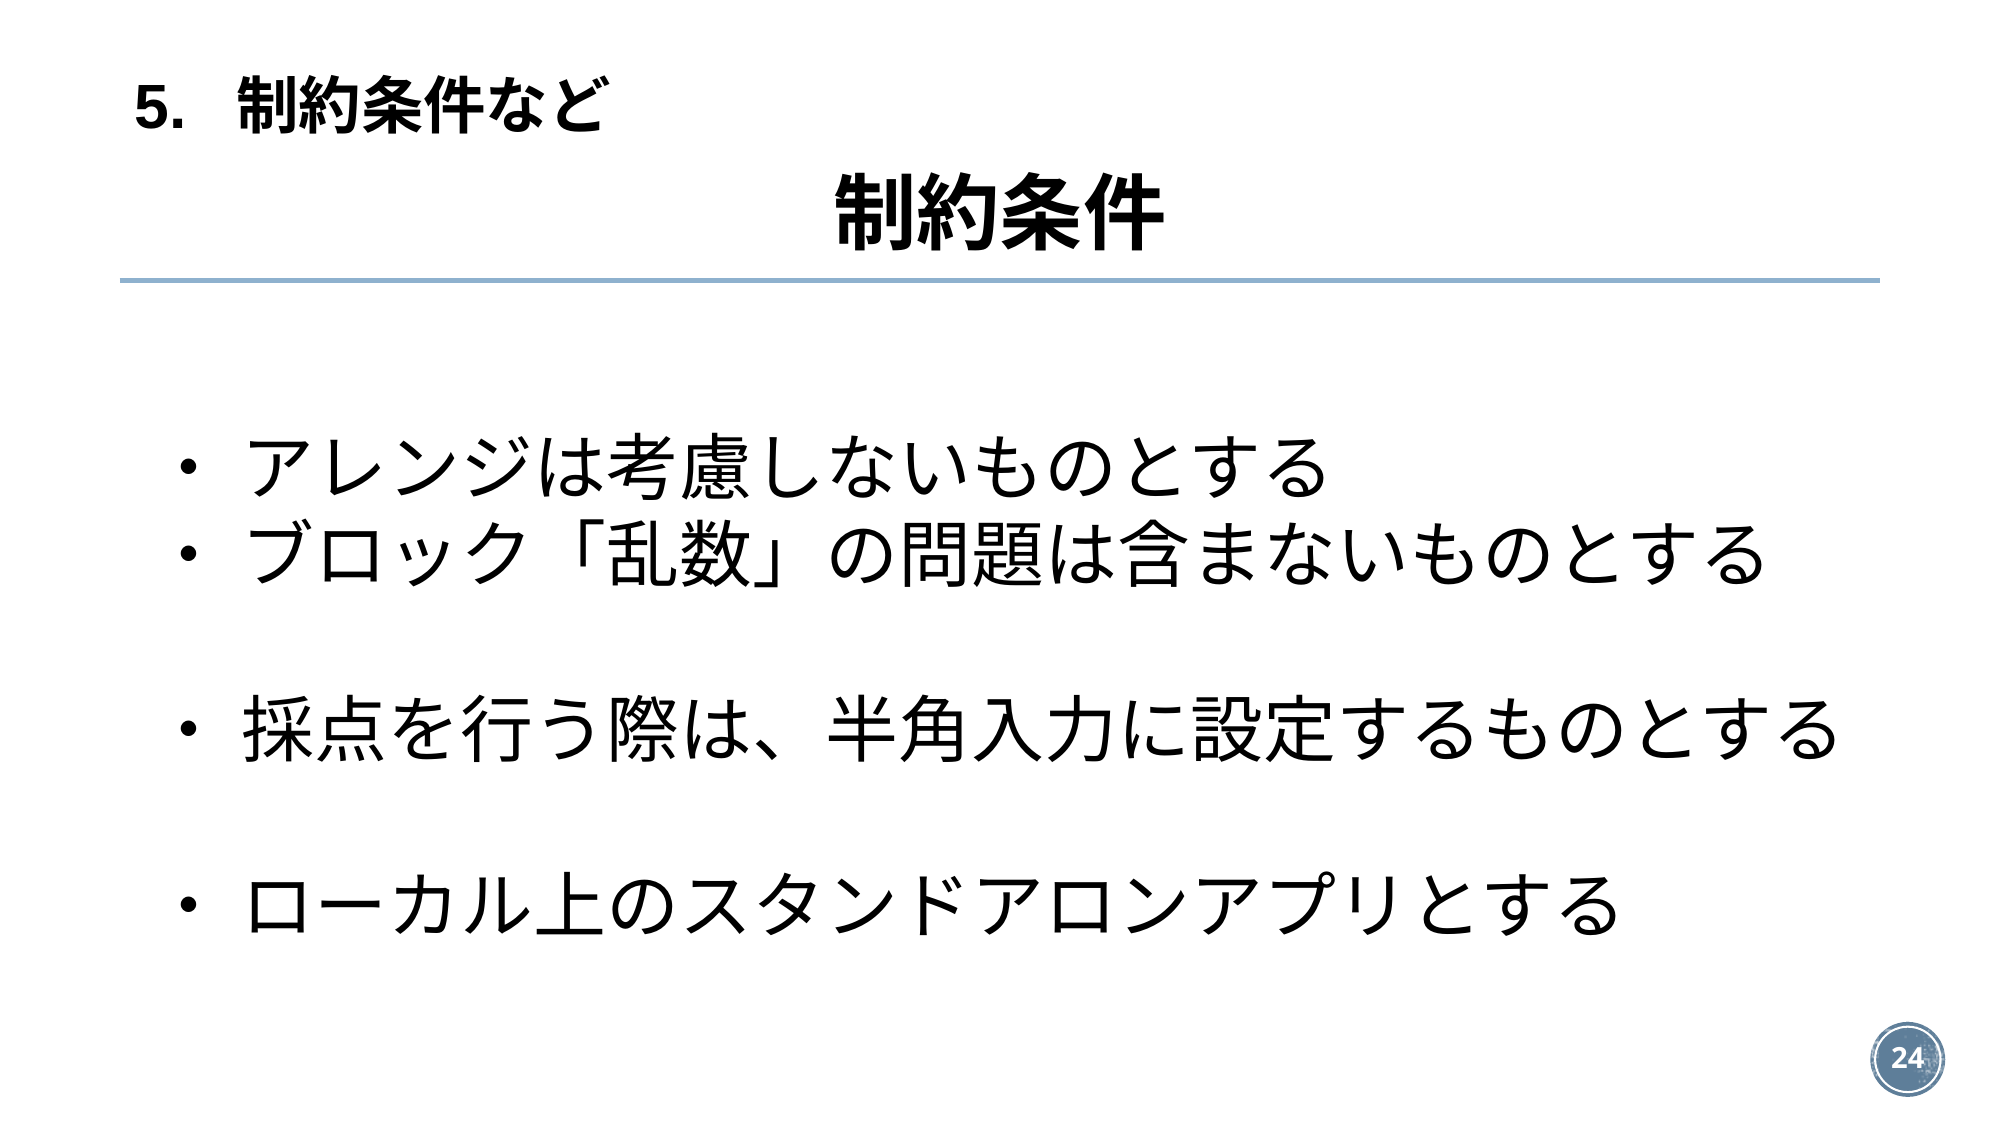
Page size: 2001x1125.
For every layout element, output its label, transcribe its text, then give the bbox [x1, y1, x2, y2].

list ・ アレンジは考慮しないものとする ・ ブロック「乱数」の問題は含まないものとする ・ 採点を行う際は、半角入力に設定するものとする ・ ローカル上のスタンドアロンアプリとする [119, 317, 1881, 963]
picture [1884, 1089, 1931, 1097]
title 5. 制約条件など [119, 66, 1881, 203]
title 制約条件 [119, 203, 1881, 270]
text_box [1873, 1024, 1943, 1094]
picture [1887, 1021, 1929, 1028]
slide_number ‹#› [1855, 1028, 1891, 1089]
slide_number ‹#› [1925, 1028, 1961, 1089]
